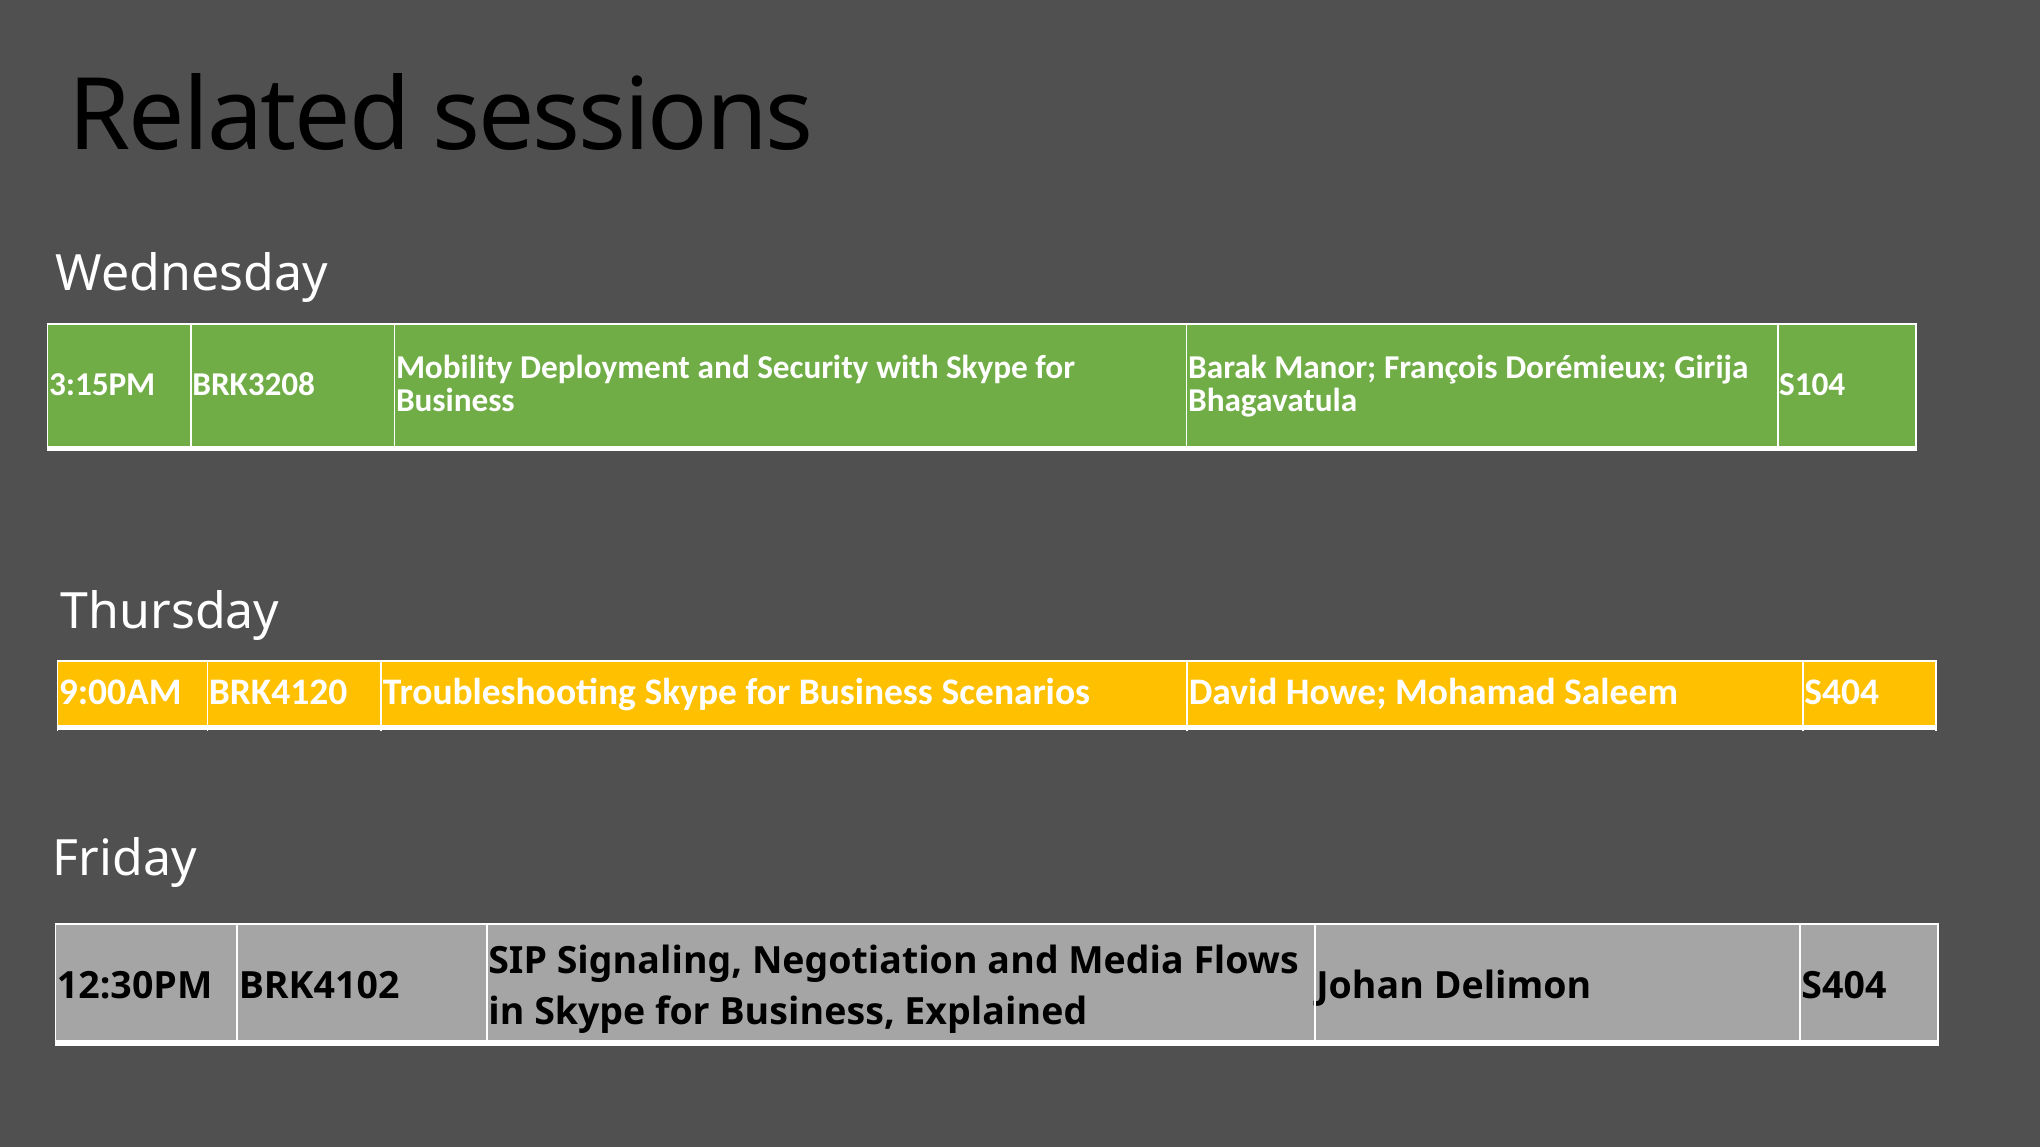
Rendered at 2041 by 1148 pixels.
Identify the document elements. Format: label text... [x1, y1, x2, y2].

title Related sessions [45, 48, 1996, 199]
table_header S104 [1779, 325, 1915, 446]
table_header 9:00AM [58, 664, 207, 725]
table_header Barak Manor; François Dorémieux; Girija Bhagavatula [1187, 325, 1777, 446]
text_box Thursday [30, 561, 310, 664]
table_header S404 [1801, 925, 1937, 1040]
table_header David Howe; Mohamad Saleem [1188, 662, 1802, 725]
table_header BRK4102 [238, 925, 486, 1040]
table_header 3:15PM [48, 326, 190, 446]
table_header Johan Delimon [1316, 925, 1799, 1040]
text_box Friday [22, 808, 227, 911]
table_header SIP Signaling, Negotiation and Media Flows in Skype for Business, Explained [488, 925, 1314, 1040]
table_header BRK3208 [192, 325, 394, 446]
table_header 12:30PM [56, 925, 236, 1040]
table_header Mobility Deployment and Security with Skype for Business [395, 325, 1186, 446]
table_header S404 [1804, 662, 1935, 725]
table_header BRK4120 [208, 662, 380, 725]
text_box Wednesday [25, 223, 358, 326]
table_header Troubleshooting Skype for Business Scenarios [382, 662, 1186, 725]
